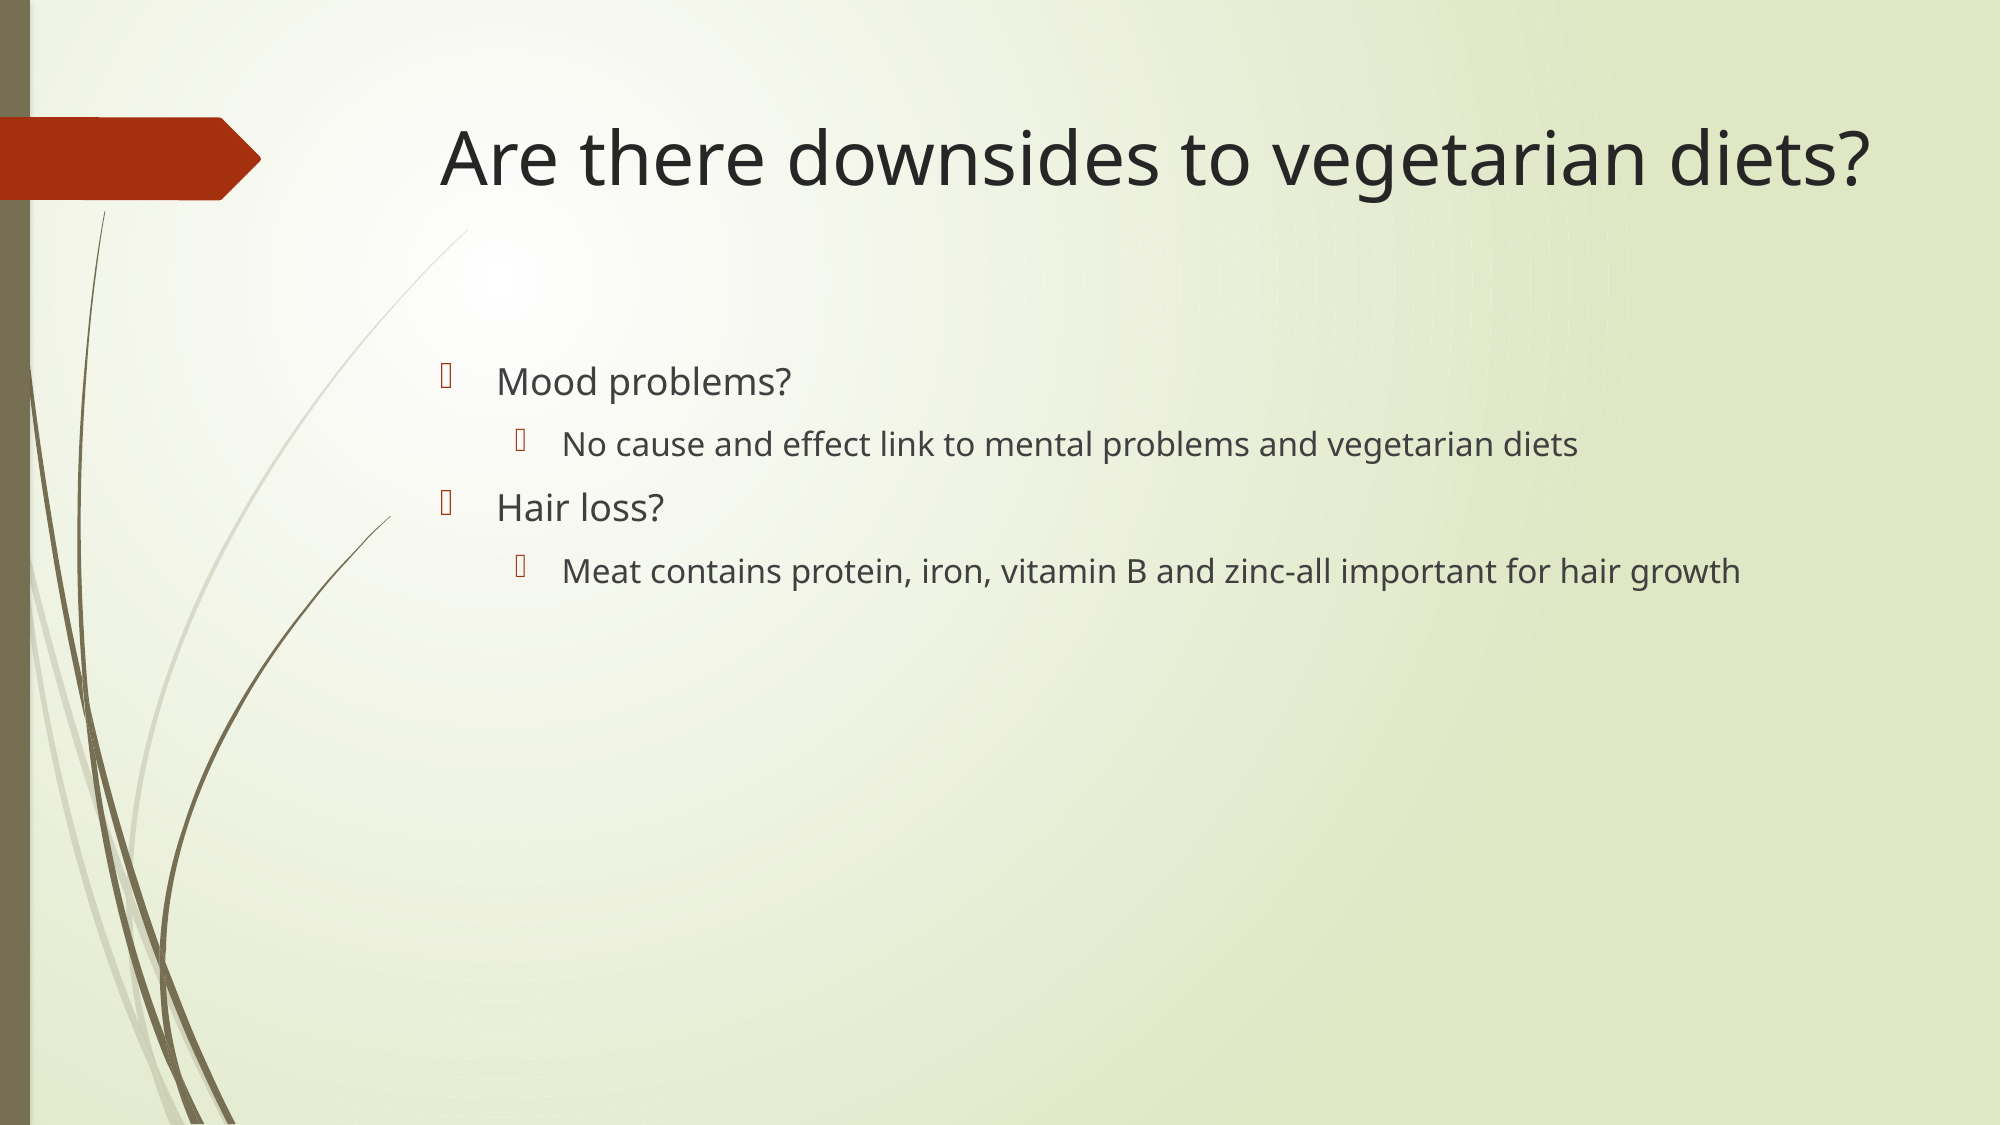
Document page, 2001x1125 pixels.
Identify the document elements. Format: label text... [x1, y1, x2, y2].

title Are there downsides to vegetarian diets? [425, 102, 1888, 313]
list Mood problems? No cause and effect link to mental problems and vegetarian diets Hair loss? Meat contains protein, iron, vitamin B and zinc-all important for hair growth [424, 350, 1888, 970]
